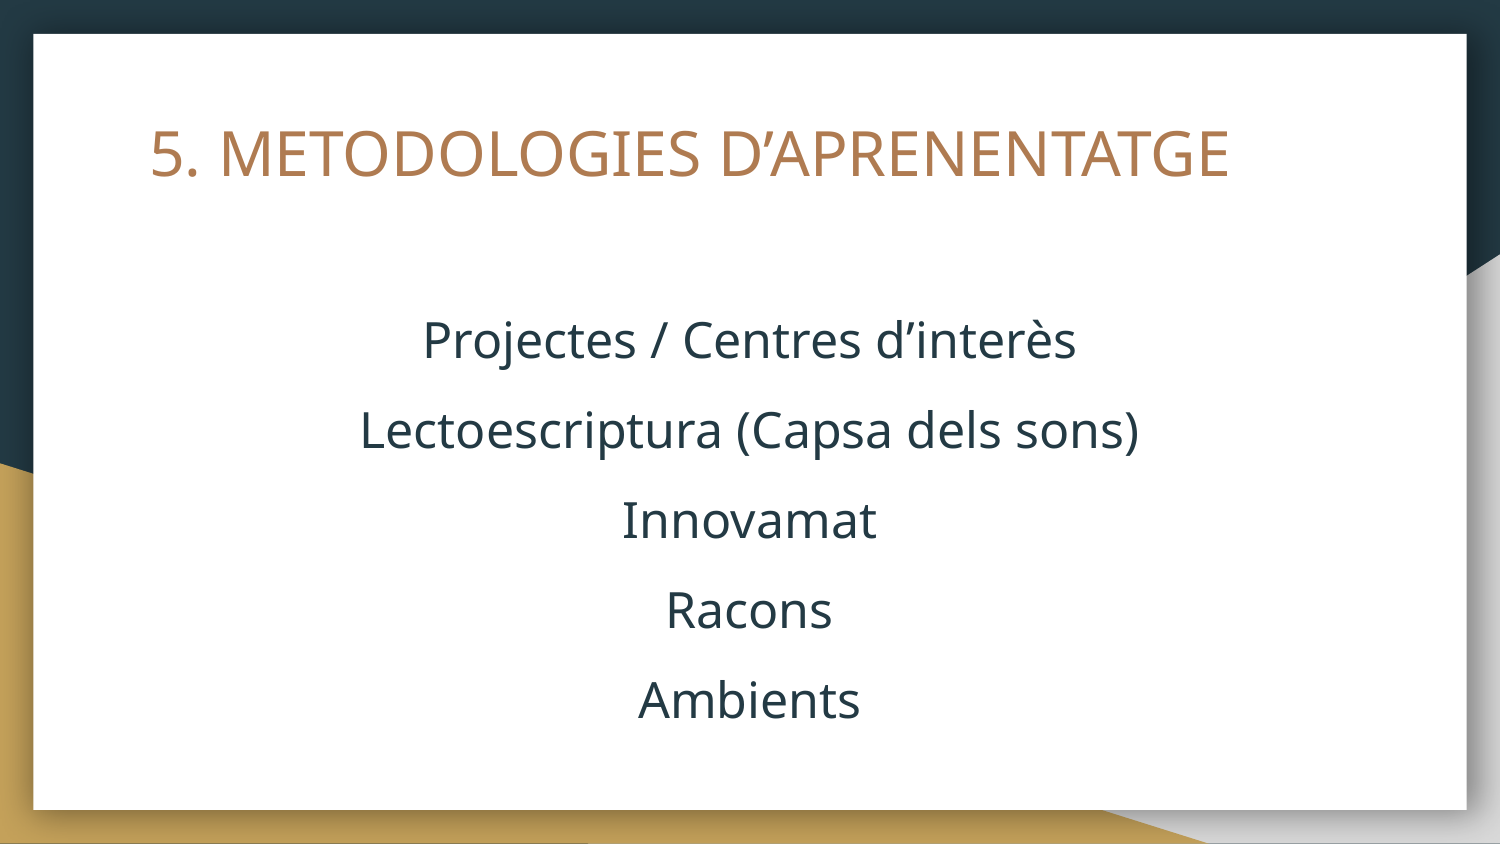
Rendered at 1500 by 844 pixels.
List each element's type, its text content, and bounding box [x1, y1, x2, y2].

list Projectes / Centres d’interès Lectoescriptura (Capsa dels sons) Innovamat Racons Ambients [134, 263, 1366, 665]
title 5. METODOLOGIES D’APRENENTATGE [134, 99, 1366, 256]
